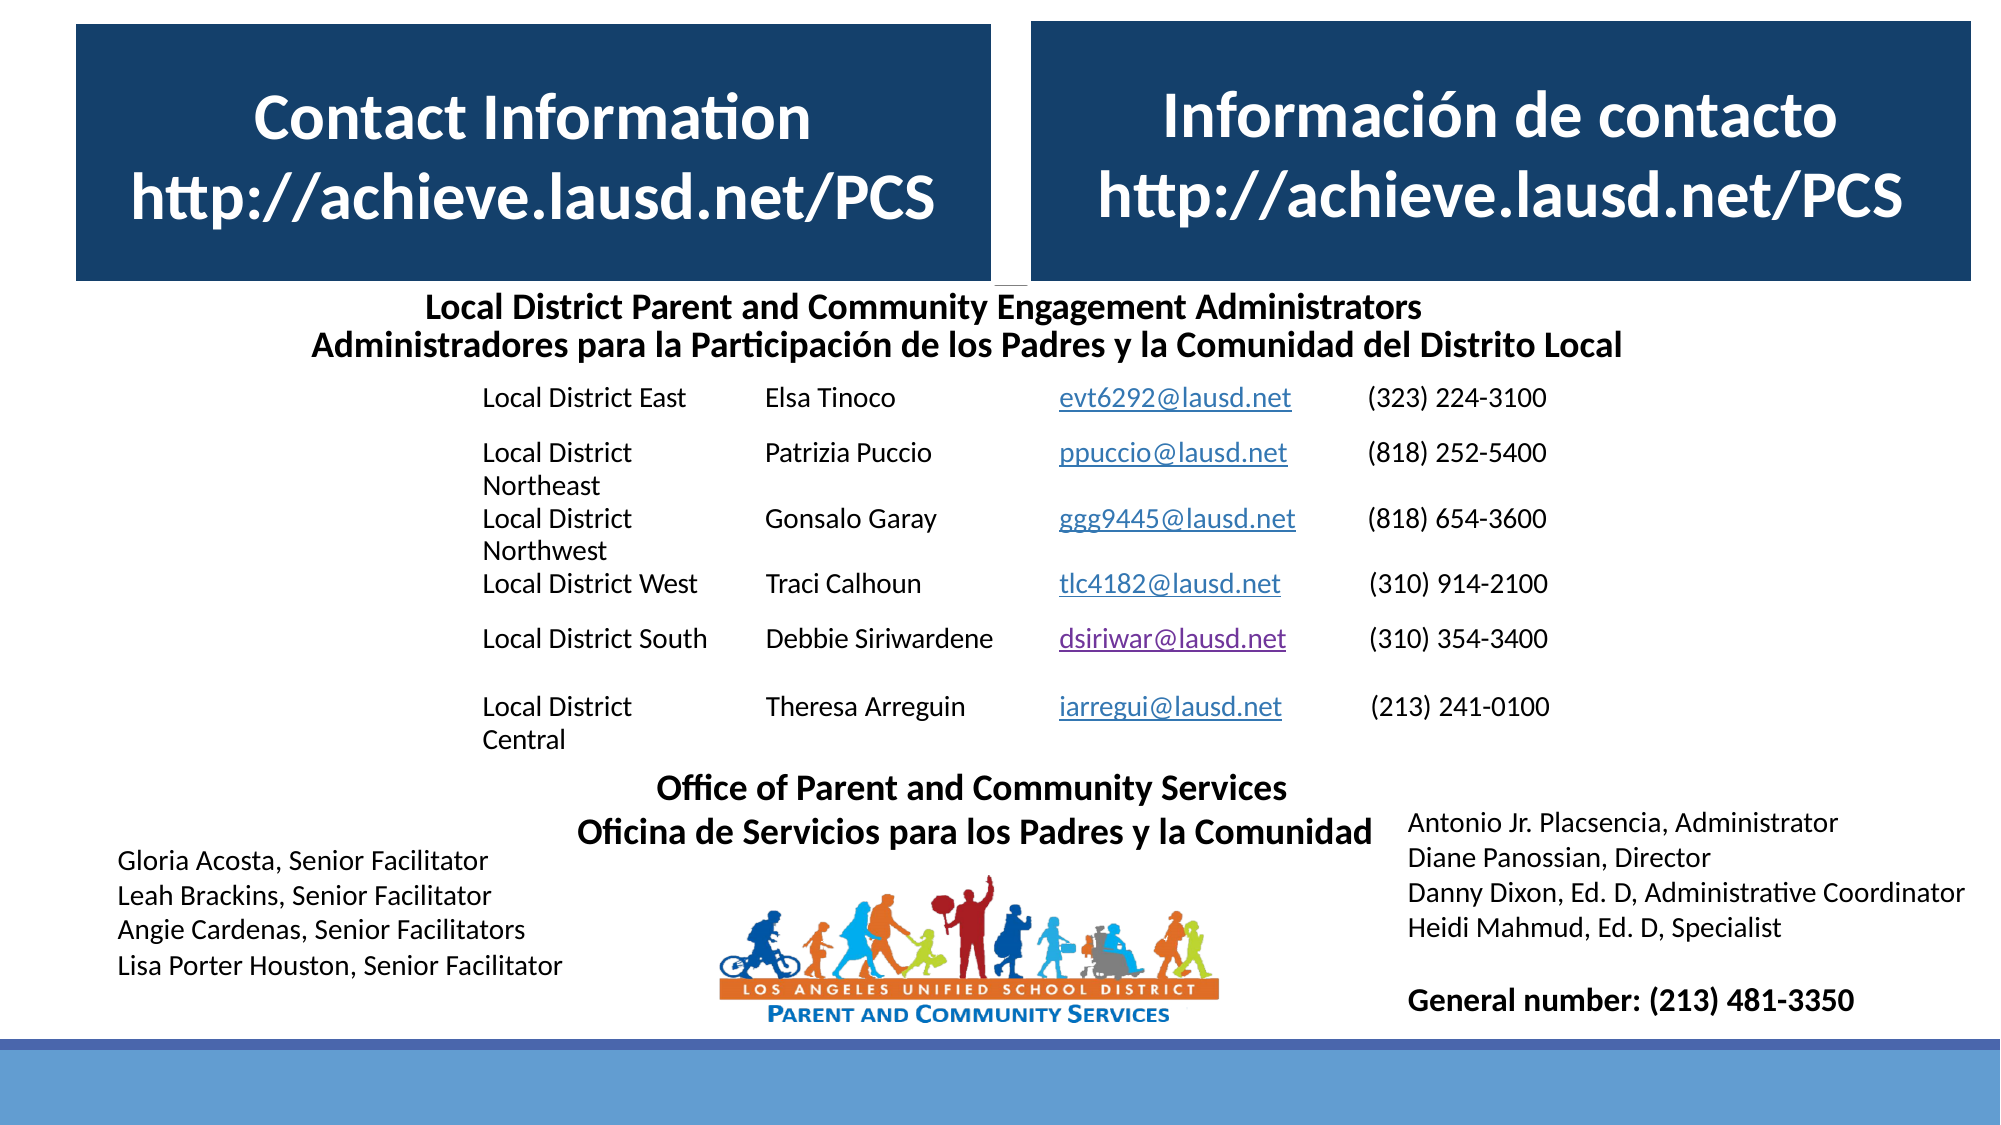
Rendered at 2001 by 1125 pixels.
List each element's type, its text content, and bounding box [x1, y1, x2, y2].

table_cell Local District West [477, 568, 720, 623]
table_cell Theresa Arreguin [720, 692, 1015, 755]
text_box Antonio Jr. Placsencia, Administrator Diane Panossian, Director Danny Dixon, Ed. D, Administrative Coordinator Heidi Mahmud, Ed. D, Specialist General number: (213) 481-3350 [1393, 760, 2000, 1026]
text_box Información de contacto http://achieve.lausd.net/PCS [1028, 19, 1974, 284]
table_cell Local District Northwest [477, 503, 720, 568]
table_cell Local District South [477, 623, 720, 692]
text_box Local District Parent and Community Engagement Administrators [410, 274, 1458, 312]
table_cell ppuccio@lausd.net [1015, 437, 1350, 503]
table_header evt6292@lausd.net [1015, 383, 1350, 437]
table_cell (818) 654-3600 [1350, 503, 1645, 568]
table_header Elsa Tinoco [720, 383, 1015, 437]
text_box Gloria Acosta, Senior Facilitator Leah Brackins, Senior Facilitator Angie Cardenas, Senior Facilitators Lisa Porter Houston, Senior Facilitator [102, 798, 766, 989]
table_cell Gonsalo Garay [720, 503, 1015, 568]
table_cell (818) 252-5400 [1350, 437, 1645, 503]
table_cell tlc4182@lausd.net [1015, 568, 1350, 623]
table_header Local District East [477, 383, 720, 437]
table_cell (310) 914-2100 [1350, 568, 1645, 623]
table_cell iarregui@lausd.net [1015, 692, 1350, 758]
table_cell Traci Calhoun [720, 568, 1015, 623]
table_cell dsiriwar@lausd.net [1015, 623, 1350, 692]
text_box Administradores para la Participación de los Padres y la Comunidad del Distrito Local [296, 312, 1682, 373]
text_box Office of Parent and Community Services [641, 755, 1342, 799]
table_cell (310) 354-3400 [1350, 623, 1645, 692]
table_cell Debbie Siriwardene [720, 623, 1015, 692]
table_cell Patrizia Puccio [720, 437, 1015, 503]
text_box Oficina de Servicios para los Padres y la Comunidad [562, 799, 1416, 860]
picture [699, 875, 1242, 1029]
table_header (323) 224-3100 [1350, 383, 1645, 437]
table_cell (213) 241-0100 [1350, 692, 1645, 758]
table_cell ggg9445@lausd.net [1015, 503, 1350, 568]
text_box Contact Information http://achieve.lausd.net/PCS [73, 21, 994, 284]
table_cell Local District Northeast [477, 437, 720, 503]
table_cell Local District Central [477, 692, 720, 758]
